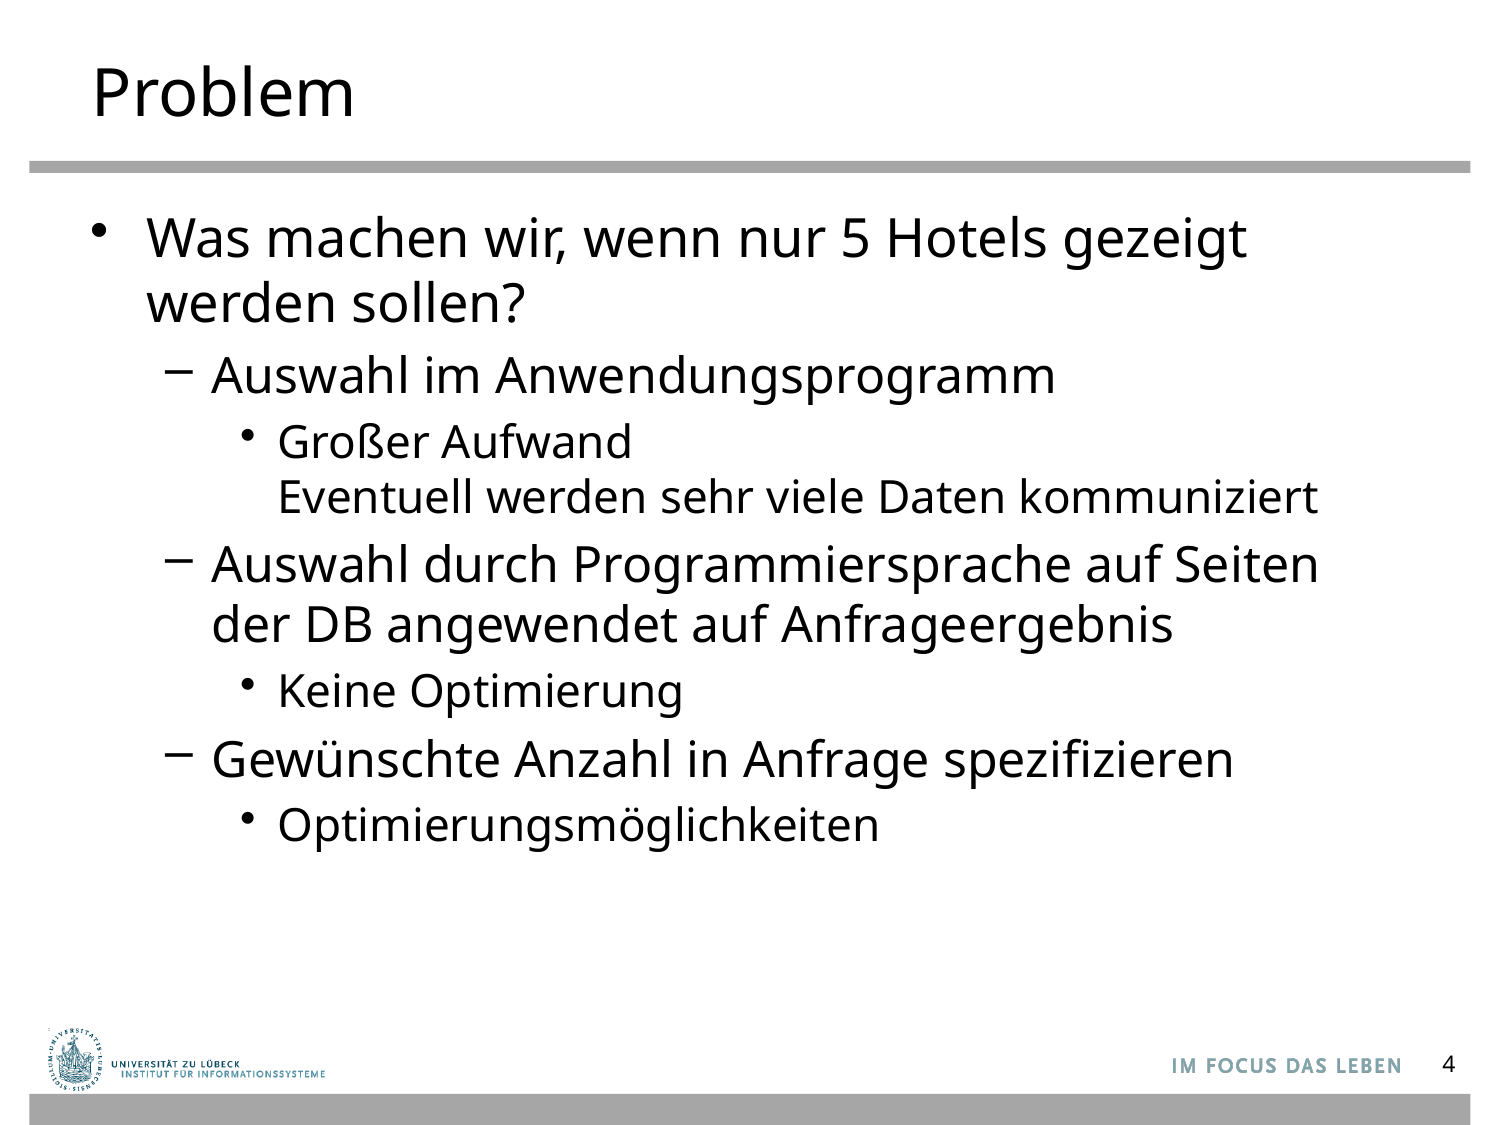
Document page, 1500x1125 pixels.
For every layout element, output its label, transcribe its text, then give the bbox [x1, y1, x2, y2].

picture [1173, 1058, 1305, 1073]
list Was machen wir, wenn nur 5 Hotels gezeigt werden sollen? Auswahl im Anwendungsprogramm Großer Aufwand Eventuell werden sehr viele Daten kommuniziert Auswahl durch Programmiersprache auf Seiten der DB angewendet auf Anfrageergebnis Keine Optimierung Gewünschte Anzahl in Anfrage spezifizieren Optimierungsmöglichkeiten [75, 196, 1425, 1012]
title Problem [76, 42, 1427, 126]
slide_number 4 [1305, 1050, 1471, 1083]
